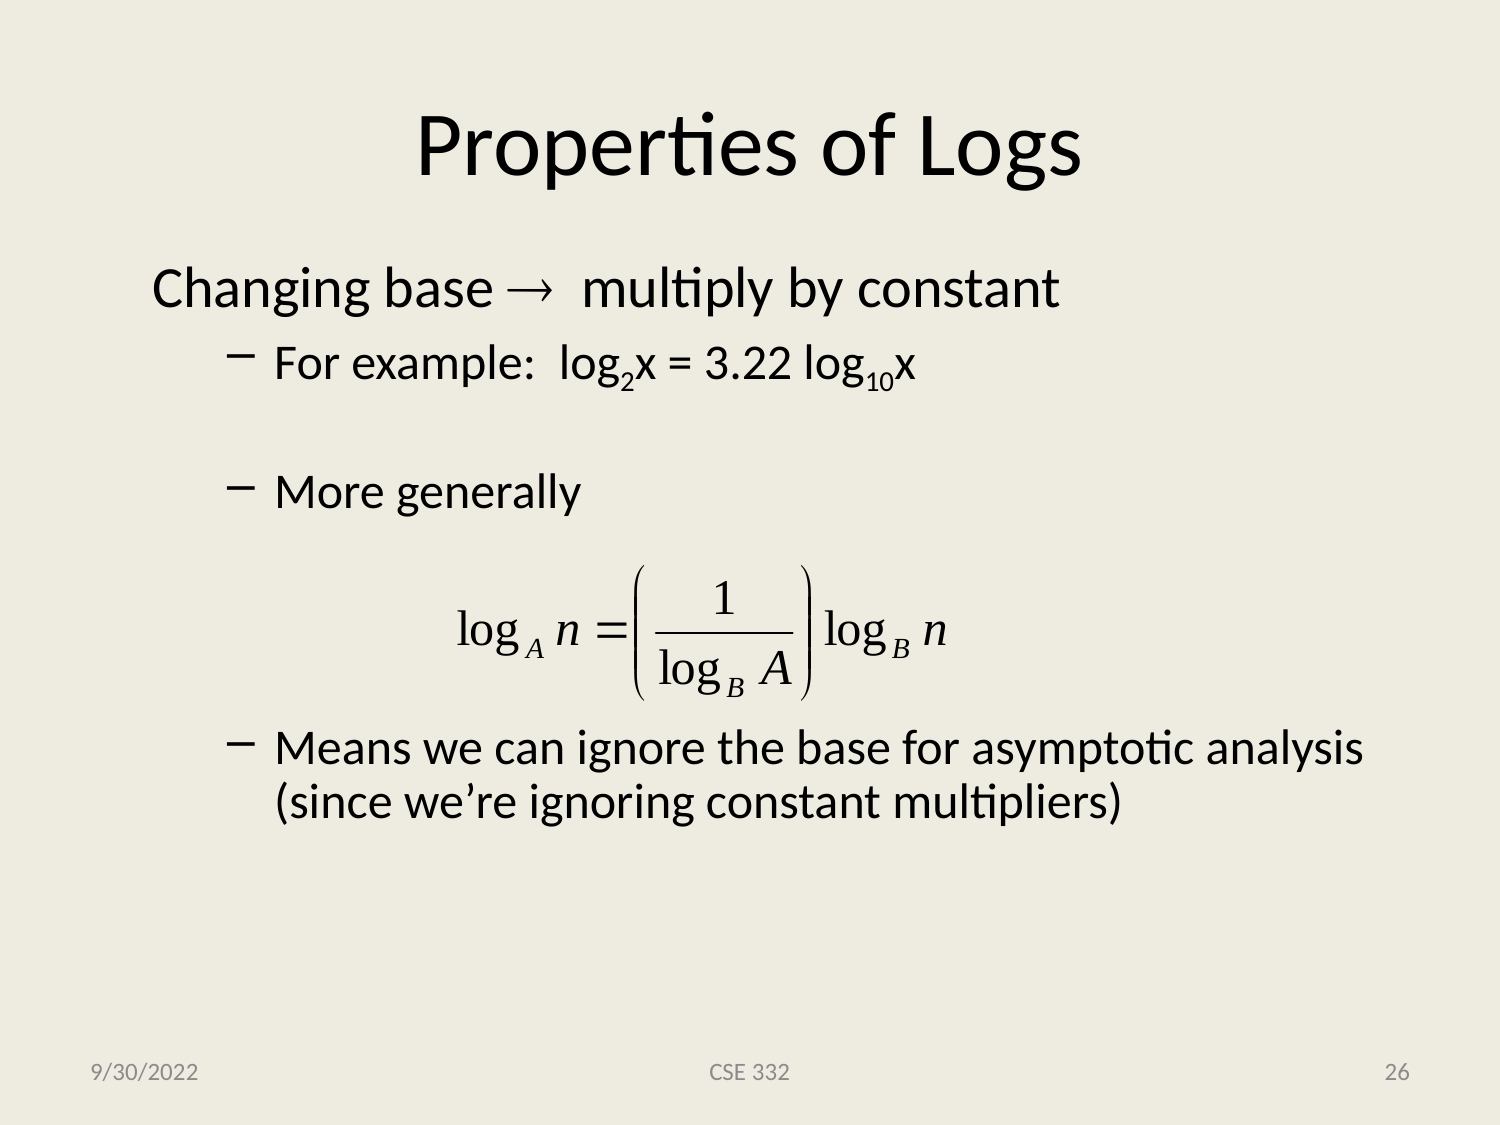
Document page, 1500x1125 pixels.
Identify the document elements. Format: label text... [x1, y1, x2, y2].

text_box Changing base  multiply by constant For example: log2x = 3.22 log10x More generally Means we can ignore the base for asymptotic analysis (since we’re ignoring constant multipliers) [137, 249, 1413, 688]
footer CSE 332 [512, 1042, 988, 1103]
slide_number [75, 1042, 425, 1103]
slide_number 26 [1074, 1042, 1425, 1103]
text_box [449, 553, 957, 713]
title Properties of Logs [75, 45, 1425, 233]
